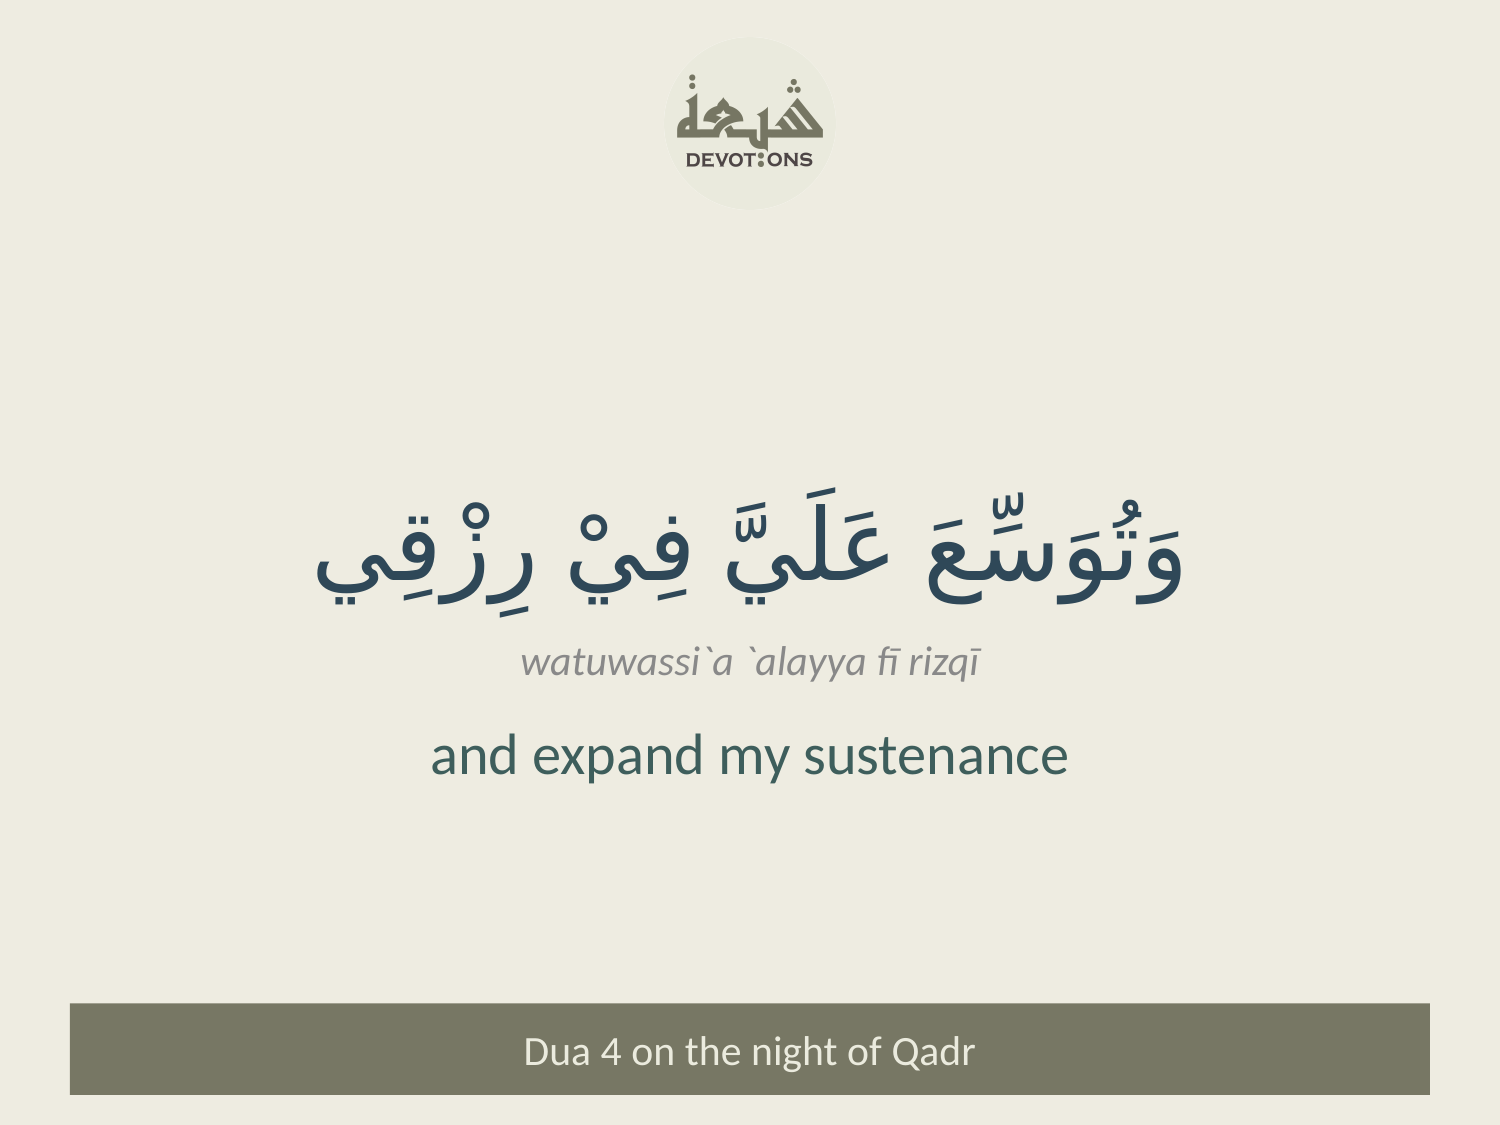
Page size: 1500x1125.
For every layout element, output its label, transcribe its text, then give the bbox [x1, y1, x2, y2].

picture [656, 29, 844, 203]
list Dua 4 on the night of Qadr [69, 1003, 1430, 1095]
list وَتُوَسِّعَ عَلَيَّ فِيْ رِزْقِي watuwassi`a `alayya fī rizqī and expand my sustenance [69, 203, 1430, 1003]
